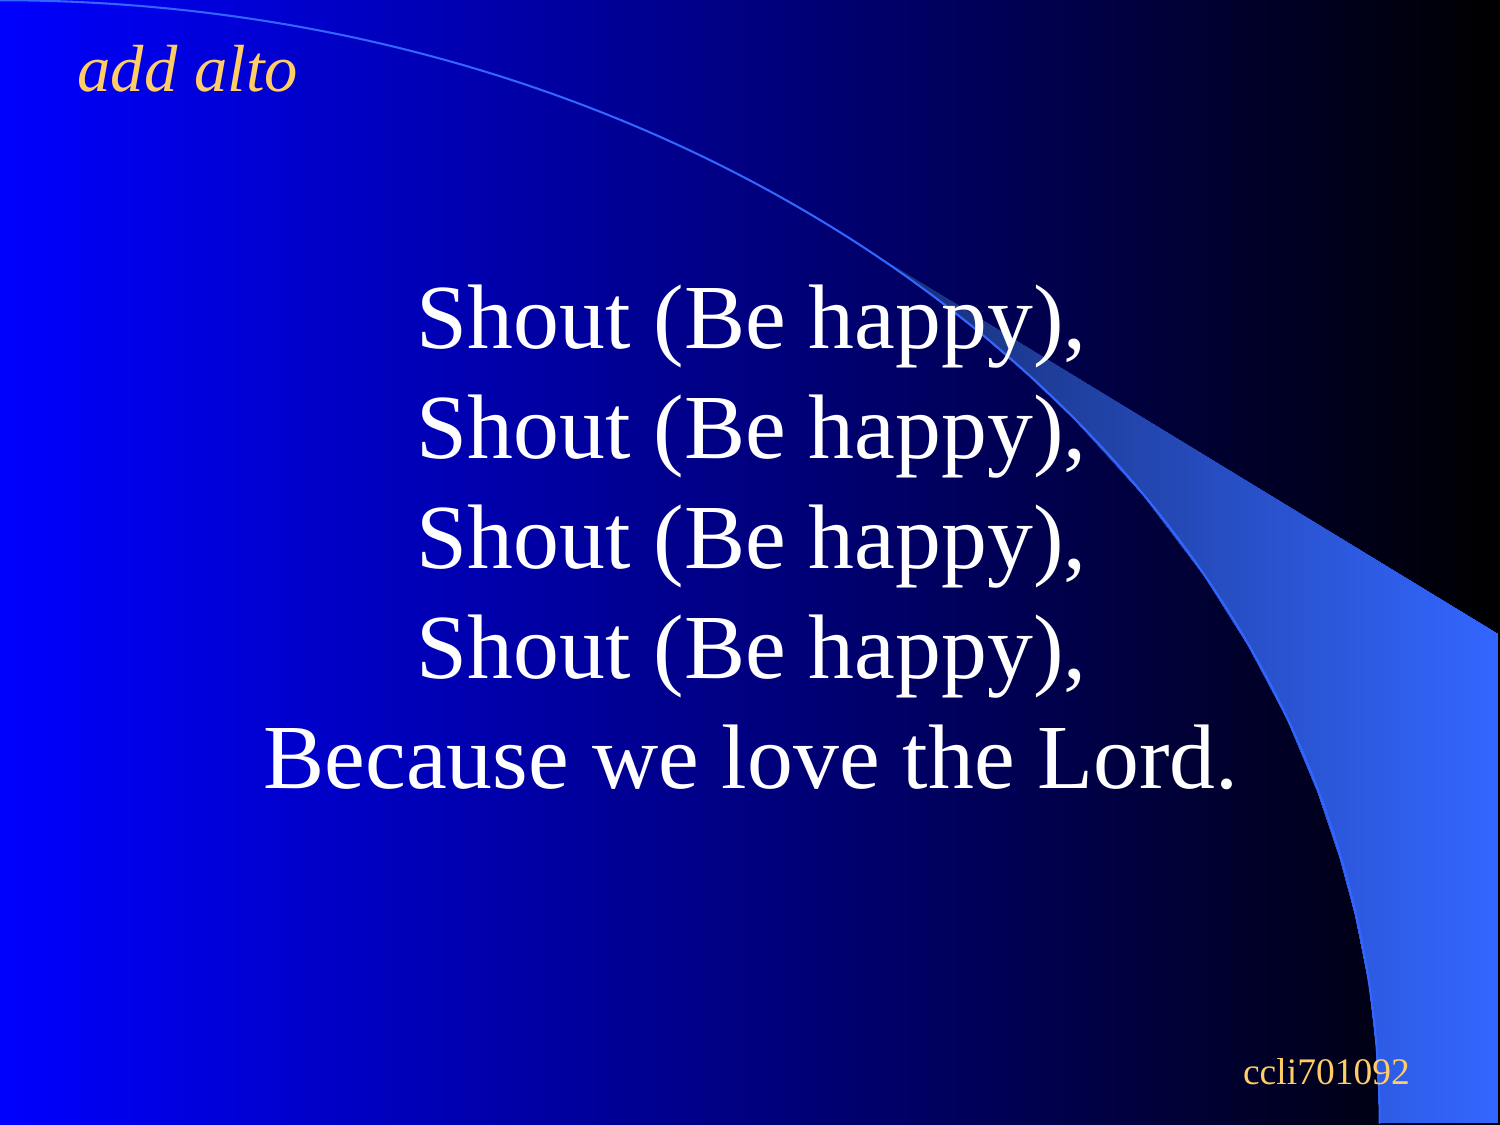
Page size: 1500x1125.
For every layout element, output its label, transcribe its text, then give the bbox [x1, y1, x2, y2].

text_box Shout (Be happy), Shout (Be happy), Shout (Be happy), Shout (Be happy), Because we love the Lord. [249, 249, 1256, 815]
text_box ccli701092 [1199, 1039, 1425, 1100]
text_box add alto [62, 62, 463, 113]
